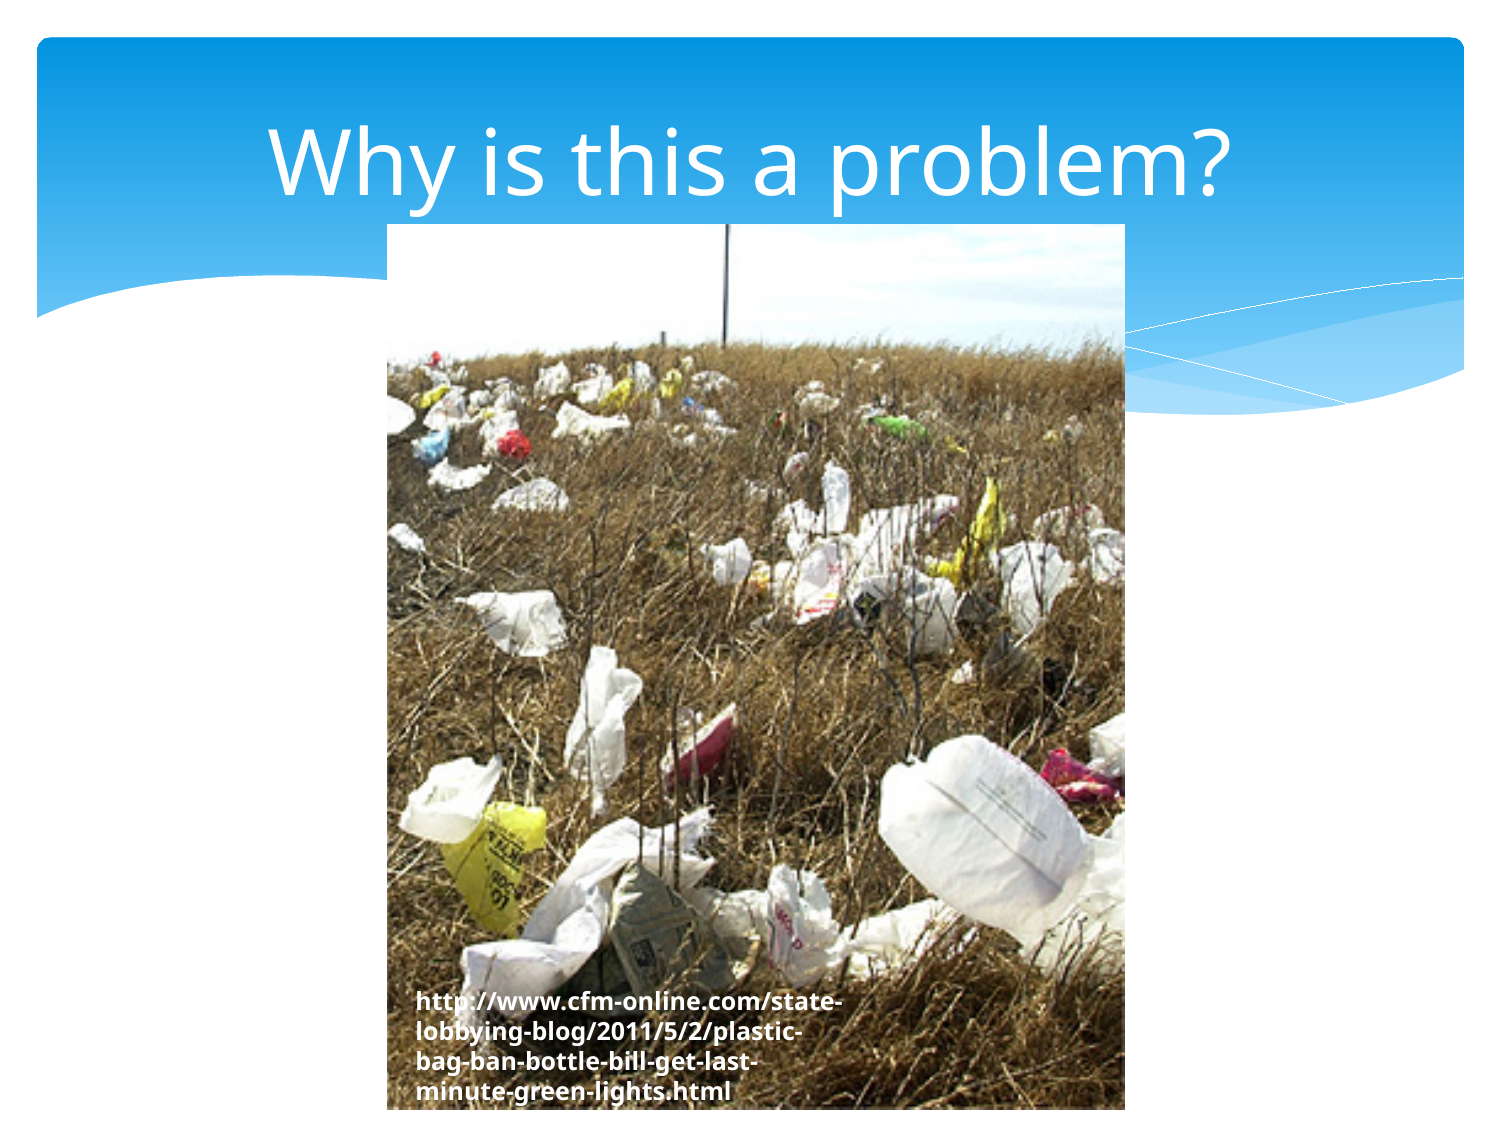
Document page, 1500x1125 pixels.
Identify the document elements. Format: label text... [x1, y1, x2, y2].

picture [387, 224, 1126, 1111]
title Why is this a problem? [75, 55, 1425, 261]
